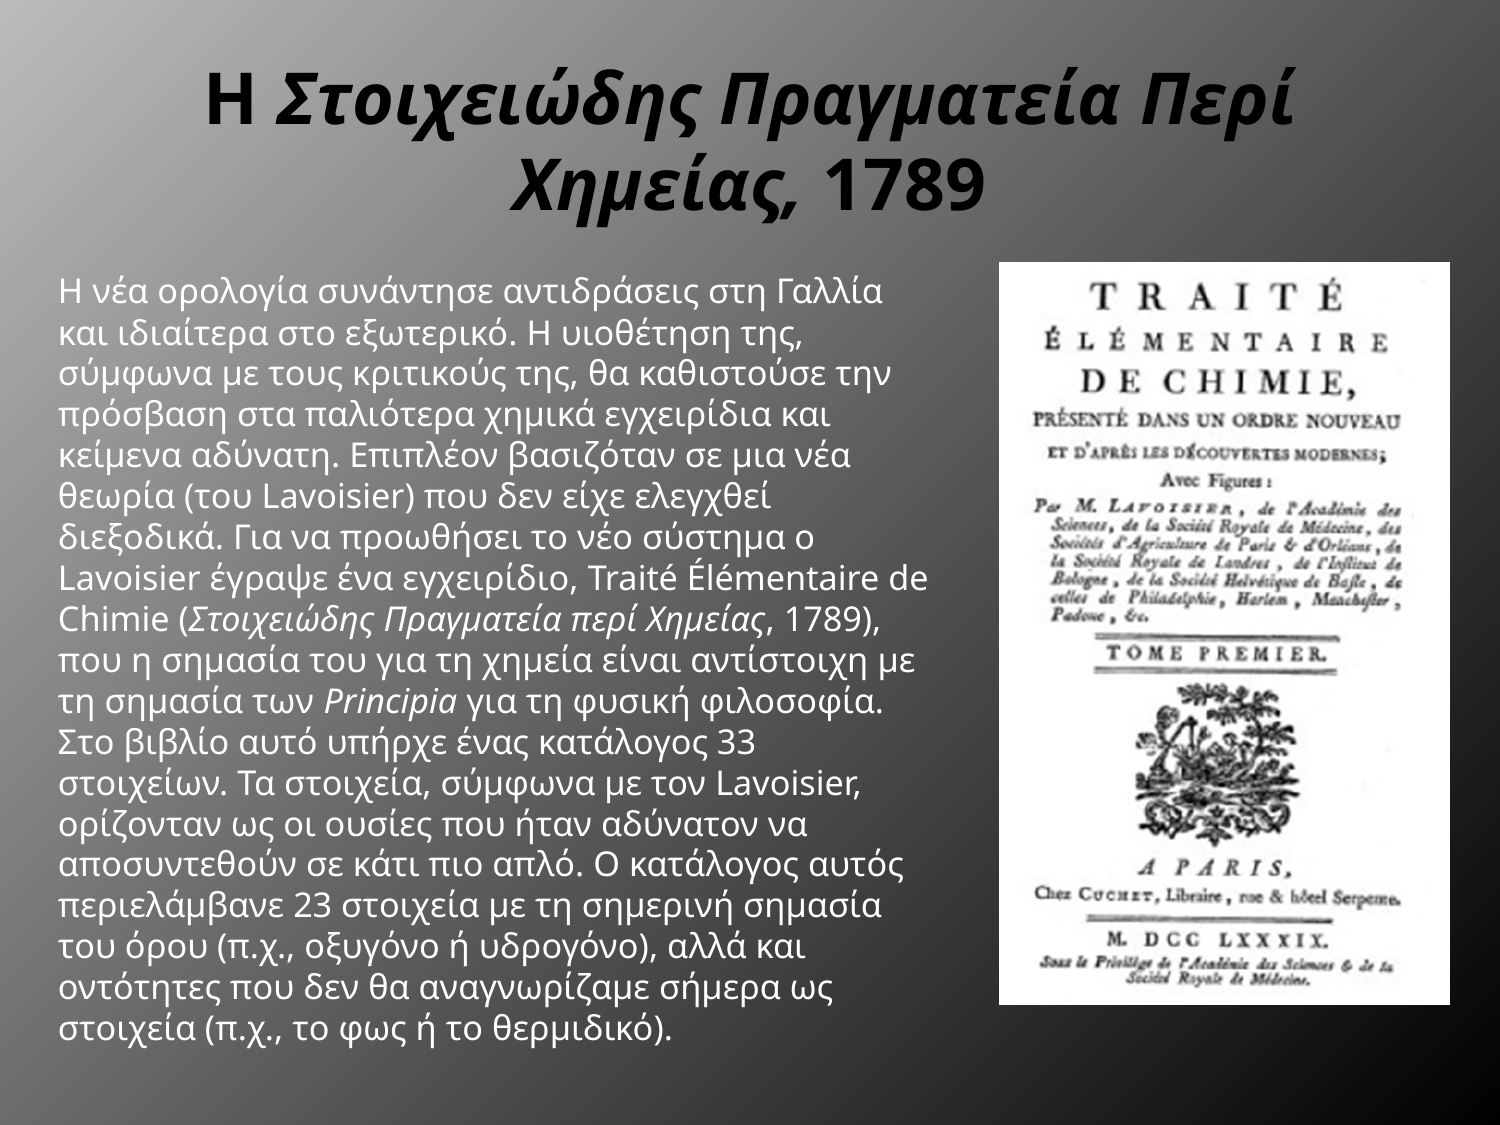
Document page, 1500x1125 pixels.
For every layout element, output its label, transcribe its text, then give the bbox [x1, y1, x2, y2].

list Η νέα ορολογία συνάντησε αντιδράσεις στη Γαλλία και ιδιαίτερα στο εξωτερικό. Η υιοθέτηση της, σύμφωνα με τους κριτικούς της, θα καθιστούσε την πρόσβαση στα παλιότερα χημικά εγχειρίδια και κείμενα αδύνατη. Επιπλέον βασιζόταν σε μια νέα θεωρία (του Lavoisier) που δεν είχε ελεγχθεί διεξοδικά. Για να προωθήσει το νέο σύστημα ο Lavoisier έγραψε ένα εγχειρίδιο, Traité Élémentaire de Chimie (Στοιχειώδης Πραγματεία περί Χημείας, 1789), που η σημασία του για τη χημεία είναι αντίστοιχη με τη σημασία των Principia για τη φυσική φιλοσοφία. Στο βιβλίο αυτό υπήρχε ένας κατάλογος 33 στοιχείων. Τα στοιχεία, σύμφωνα με τον Lavoisier, ορίζονταν ως οι ουσίες που ήταν αδύνατον να αποσυντεθούν σε κάτι πιο απλό. Ο κατάλογος αυτός περιελάμβανε 23 στοιχεία με τη σημερινή σημασία του όρου (π.χ., οξυγόνο ή υδρογόνο), αλλά και οντότητες που δεν θα αναγνωρίζαμε σήμερα ως στοιχεία (π.χ., το φως ή το θερμιδικό). [24, 262, 950, 1088]
title Η Στοιχειώδης Πραγματεία Περί Χημείας, 1789 [75, 45, 1425, 233]
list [999, 262, 1450, 1006]
